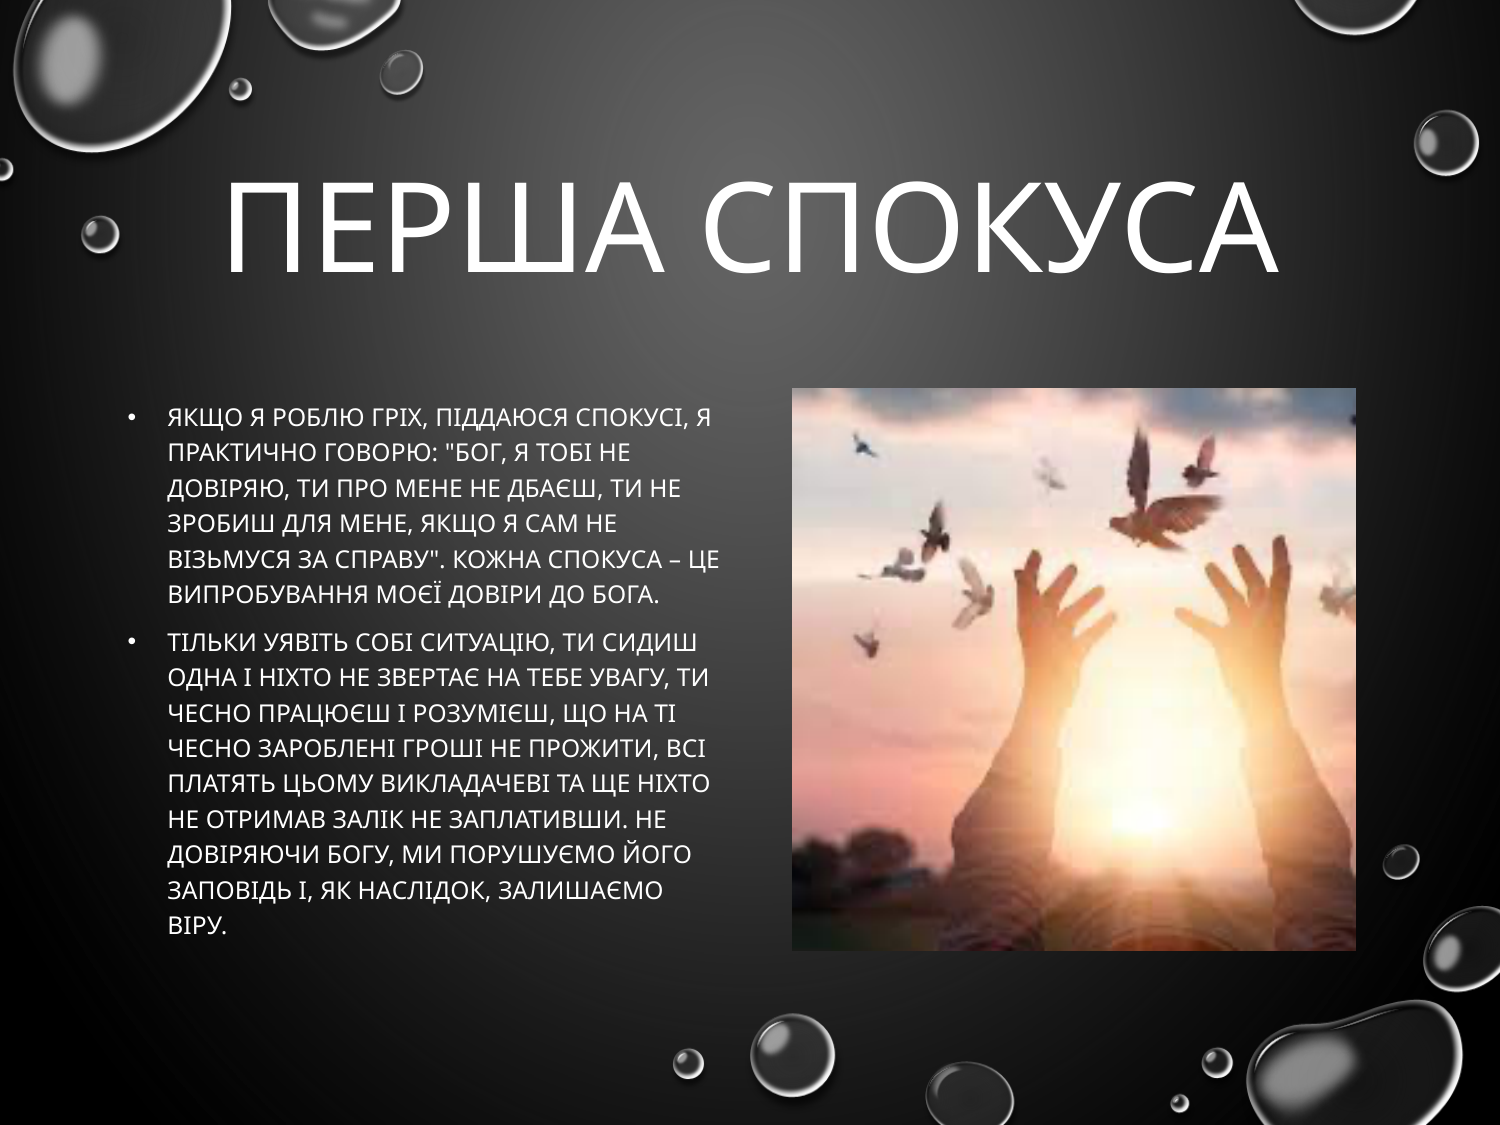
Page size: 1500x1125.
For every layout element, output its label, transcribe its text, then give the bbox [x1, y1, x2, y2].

picture [0, 0, 1500, 1125]
title Перша спокуса [112, 101, 1388, 364]
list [792, 387, 1356, 951]
list Якщо я роблю гріх, піддаюся спокусі, я практично говорю: "Бог, я тобі не довіряю, Ти про мене не дбаєш, Ти не зробиш для мене, якщо я сам не візьмуся за справу". Кожна спокуса – це випробування моєї довіри до Бога. Тільки уявіть собі ситуацію, ти сидиш одна і ніхто не звертає на тебе увагу, ти чесно працюєш і розумієш, що на ті чесно зароблені гроші не прожити, всі платять цьому викладачеві та ще ніхто не отримав залік не заплативши. Не довіряючи Богу, ми порушуємо Його заповідь і, як наслідок, залишаємо віру. [112, 388, 741, 950]
